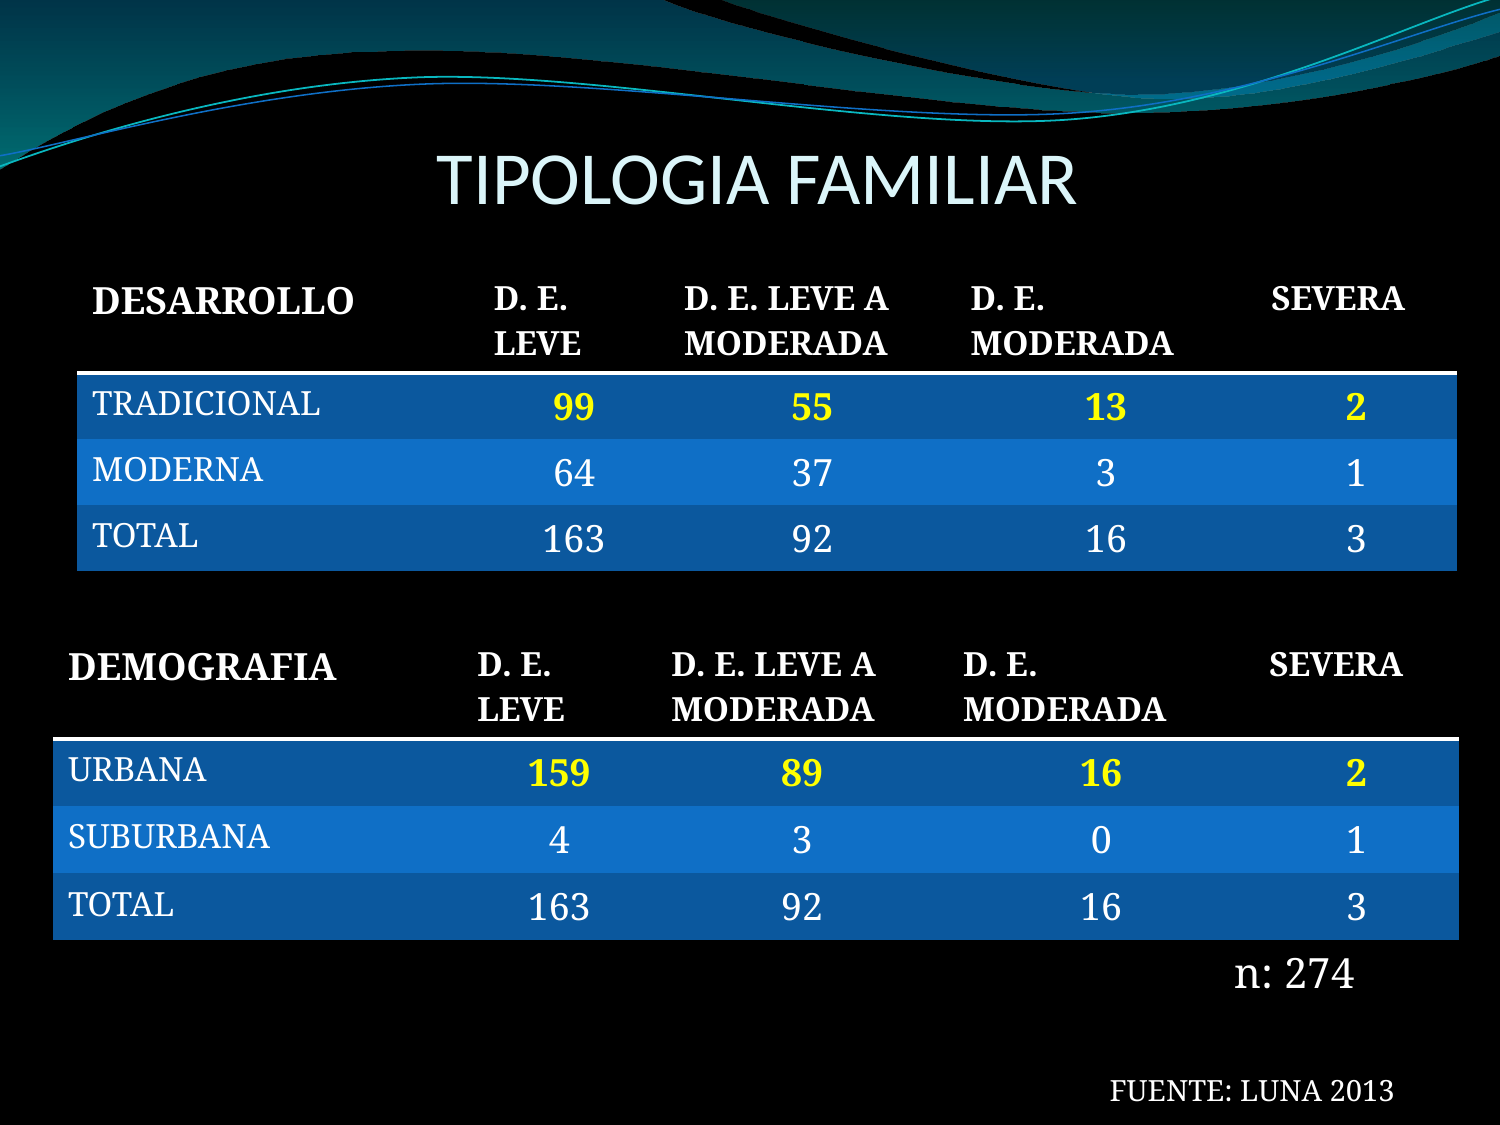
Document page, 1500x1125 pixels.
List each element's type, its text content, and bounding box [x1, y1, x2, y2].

table_header SEVERA [1254, 633, 1459, 737]
table_cell 163 [462, 873, 656, 940]
table_cell 92 [669, 505, 956, 571]
table_cell 4 [462, 806, 656, 873]
table_cell 159 [462, 741, 656, 806]
table_cell 3 [1254, 873, 1459, 940]
table_header D. E. MODERADA [948, 633, 1254, 737]
table_cell URBANA [53, 741, 462, 806]
table_cell 16 [948, 873, 1254, 940]
table_cell 37 [669, 439, 956, 505]
table_cell 163 [479, 505, 669, 571]
table_cell 13 [956, 375, 1256, 439]
table_header SEVERA [1256, 267, 1457, 371]
table_cell TOTAL [53, 873, 462, 940]
table_cell 99 [479, 375, 669, 439]
table_header D. E. LEVE A MODERADA [656, 633, 948, 737]
table_cell 64 [479, 439, 669, 505]
table_cell 92 [656, 873, 948, 940]
table_cell 16 [956, 505, 1256, 571]
table_cell 2 [1254, 741, 1459, 806]
table_cell 2 [1256, 375, 1457, 439]
table_header D. E. LEVE A MODERADA [669, 267, 956, 371]
table_header DESARROLLO [77, 267, 479, 371]
table_cell 1 [1256, 439, 1457, 505]
table_cell TOTAL [77, 505, 479, 571]
table_cell SUBURBANA [53, 806, 462, 873]
table_header D. E. LEVE [462, 633, 656, 737]
table_cell 55 [669, 375, 956, 439]
table_cell MODERNA [77, 439, 479, 505]
table_header D. E. MODERADA [956, 267, 1256, 371]
table_cell 89 [656, 741, 948, 806]
table_cell 3 [956, 439, 1256, 505]
table_header D. E. LEVE [479, 267, 669, 371]
text_box FUENTE: LUNA 2013 [1094, 1064, 1459, 1115]
table_cell 3 [656, 806, 948, 873]
table_cell 3 [1256, 505, 1457, 571]
text_box n: 274 [1220, 939, 1409, 1005]
table_cell 0 [948, 806, 1254, 873]
title TIPOLOGIA FAMILIAR [76, 78, 1440, 220]
table_header DEMOGRAFIA [53, 633, 462, 737]
table_cell 16 [948, 741, 1254, 806]
table_cell TRADICIONAL [77, 375, 479, 439]
table_cell 1 [1254, 806, 1459, 873]
